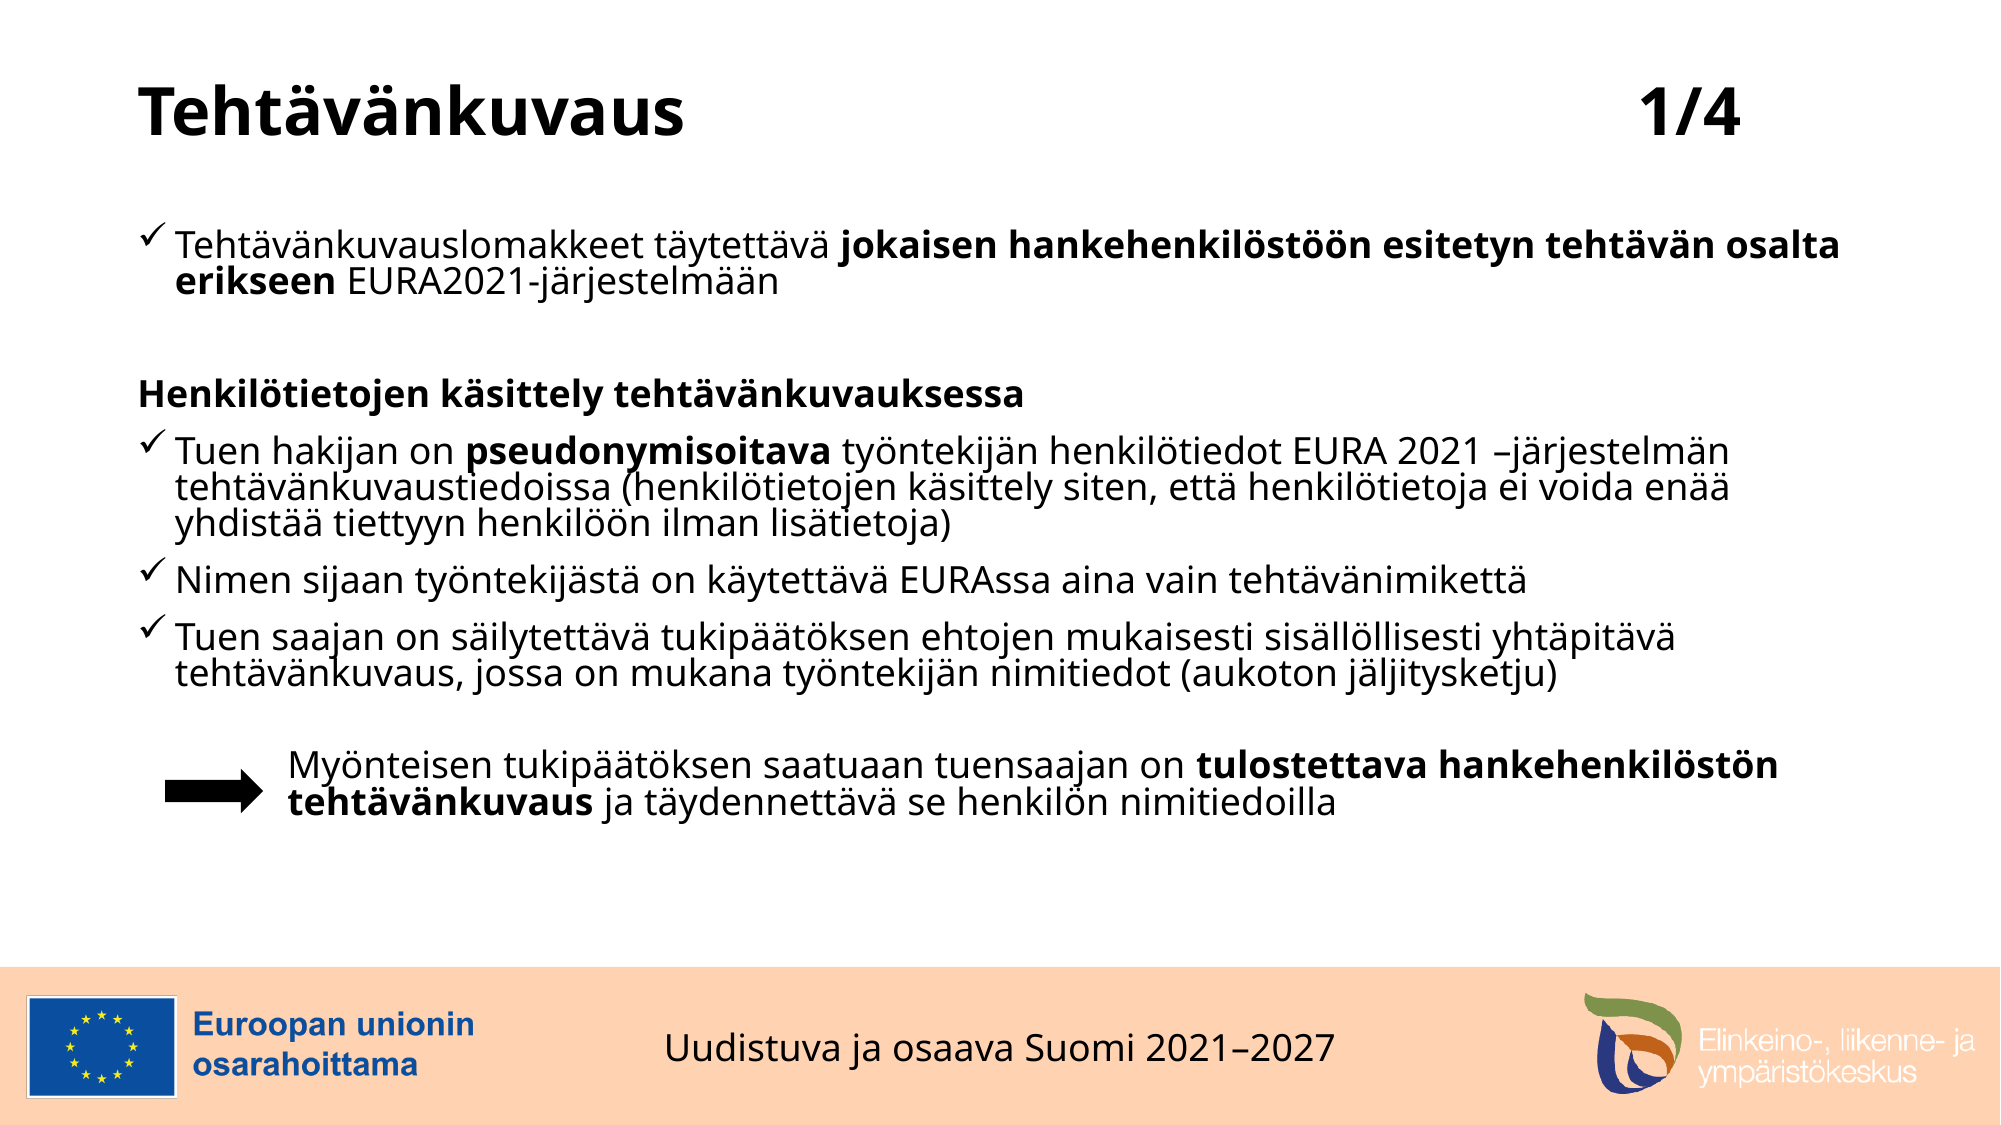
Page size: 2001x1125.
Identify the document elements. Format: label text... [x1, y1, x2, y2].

list Tehtävänkuvauslomakkeet täytettävä jokaisen hankehenkilöstöön esitetyn tehtävän osalta erikseen EURA2021-järjestelmään Henkilötietojen käsittely tehtävänkuvauksessa Tuen hakijan on pseudonymisoitava työntekijän henkilötiedot EURA 2021 –järjestelmän tehtävänkuvaustiedoissa (henkilötietojen käsittely siten, että henkilötietoja ei voida enää yhdistää tiettyyn henkilöön ilman lisätietoja) Nimen sijaan työntekijästä on käytettävä EURAssa aina vain tehtävänimikettä Tuen saajan on säilytettävä tukipäätöksen ehtojen mukaisesti sisällöllisesti yhtäpitävä tehtävänkuvaus, jossa on mukana työntekijän nimitiedot (aukoton jäljitysketju) Myönteisen tukipäätöksen saatuaan tuensaajan on tulostettava hankehenkilöstön tehtävänkuvaus ja täydennettävä se henkilön nimitiedoilla [137, 229, 1885, 828]
title Tehtävänkuvaus 1/4 [137, 59, 1885, 229]
text_box [164, 766, 265, 816]
picture [1555, 964, 2000, 1121]
